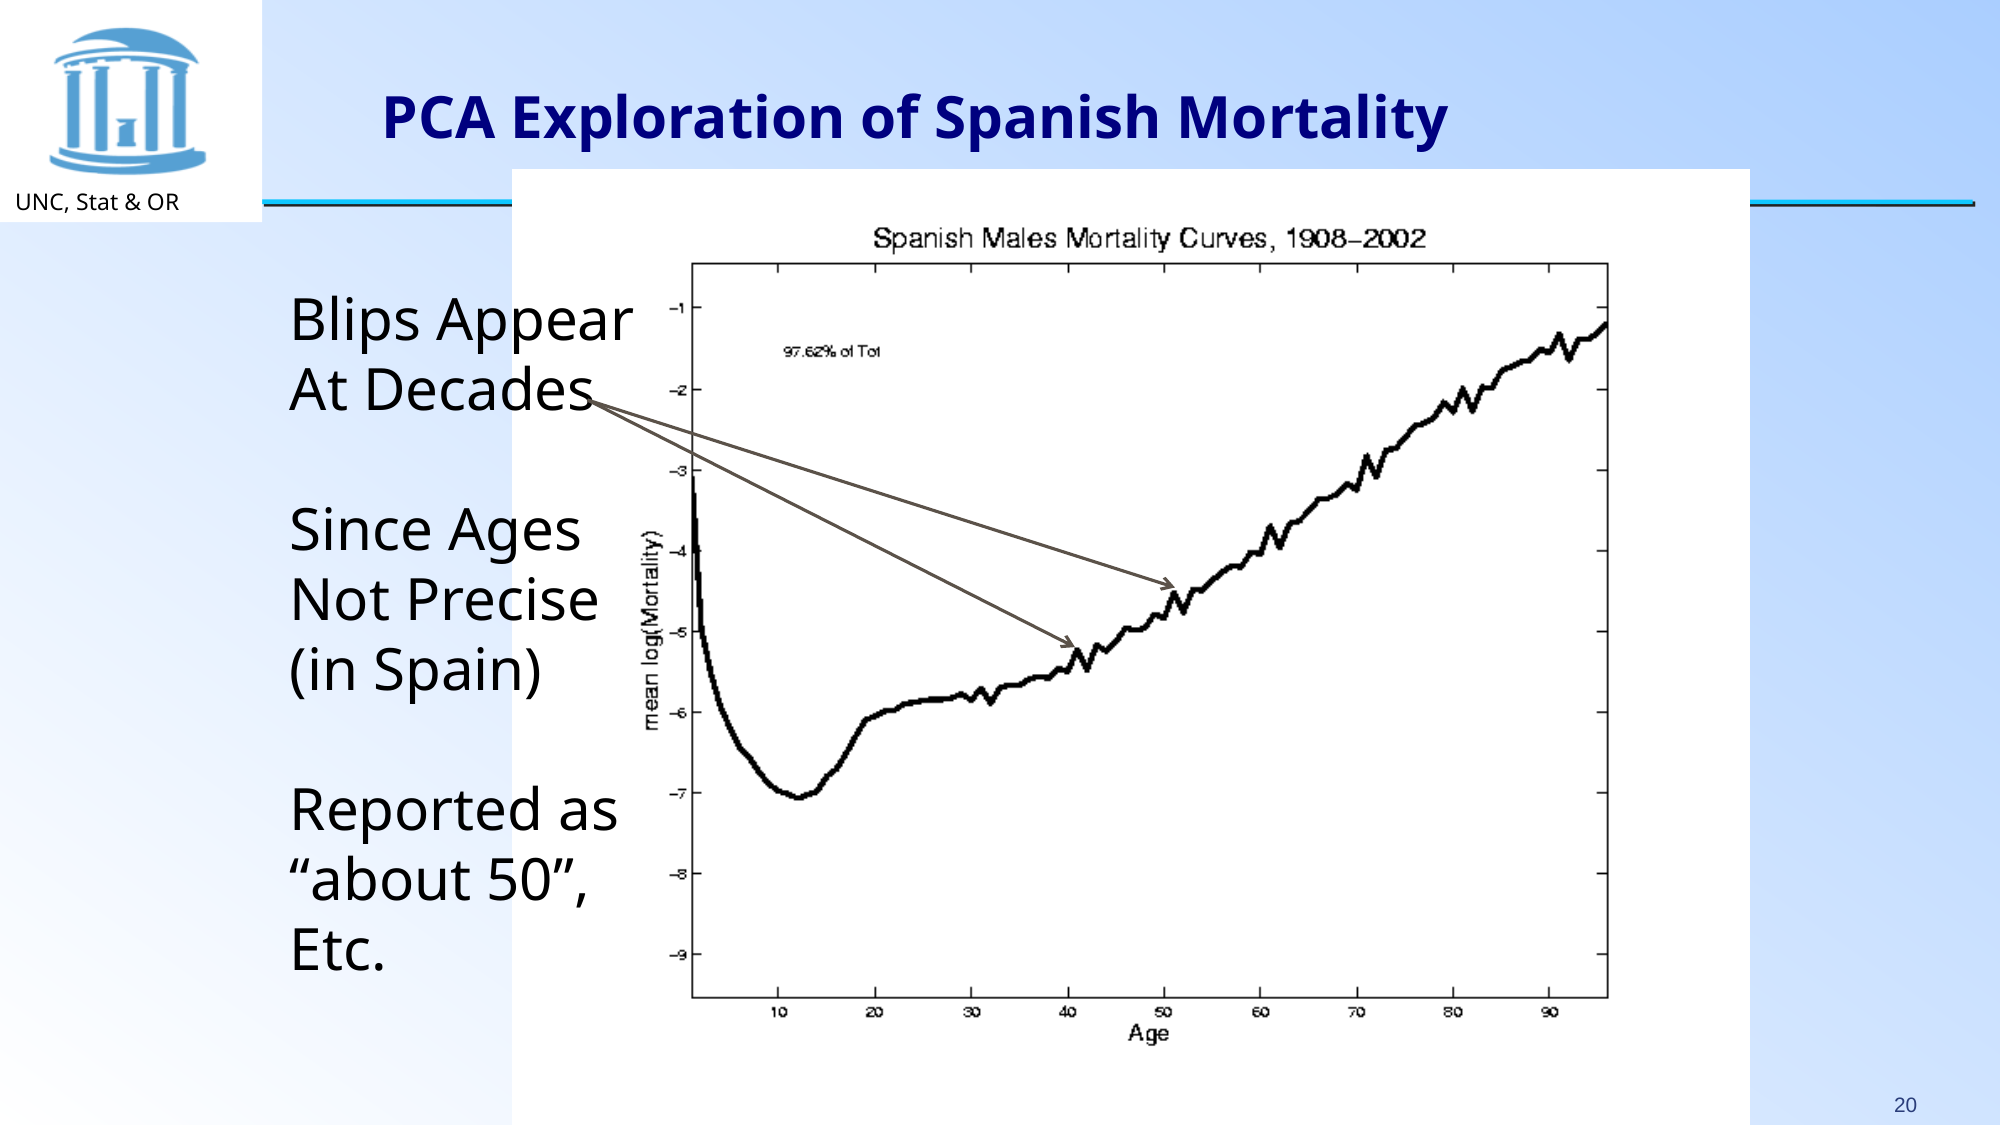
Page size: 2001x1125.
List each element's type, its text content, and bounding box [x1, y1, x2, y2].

text_box Blips Appear At Decades Since Ages Not Precise (in Spain) Reported as “about 50”, Etc. [275, 274, 506, 990]
title PCA Exploration of Spanish Mortality [366, 75, 1931, 156]
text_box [1076, 399, 1176, 588]
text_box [587, 399, 1076, 648]
picture [511, 169, 1751, 1125]
picture [19, 7, 252, 189]
